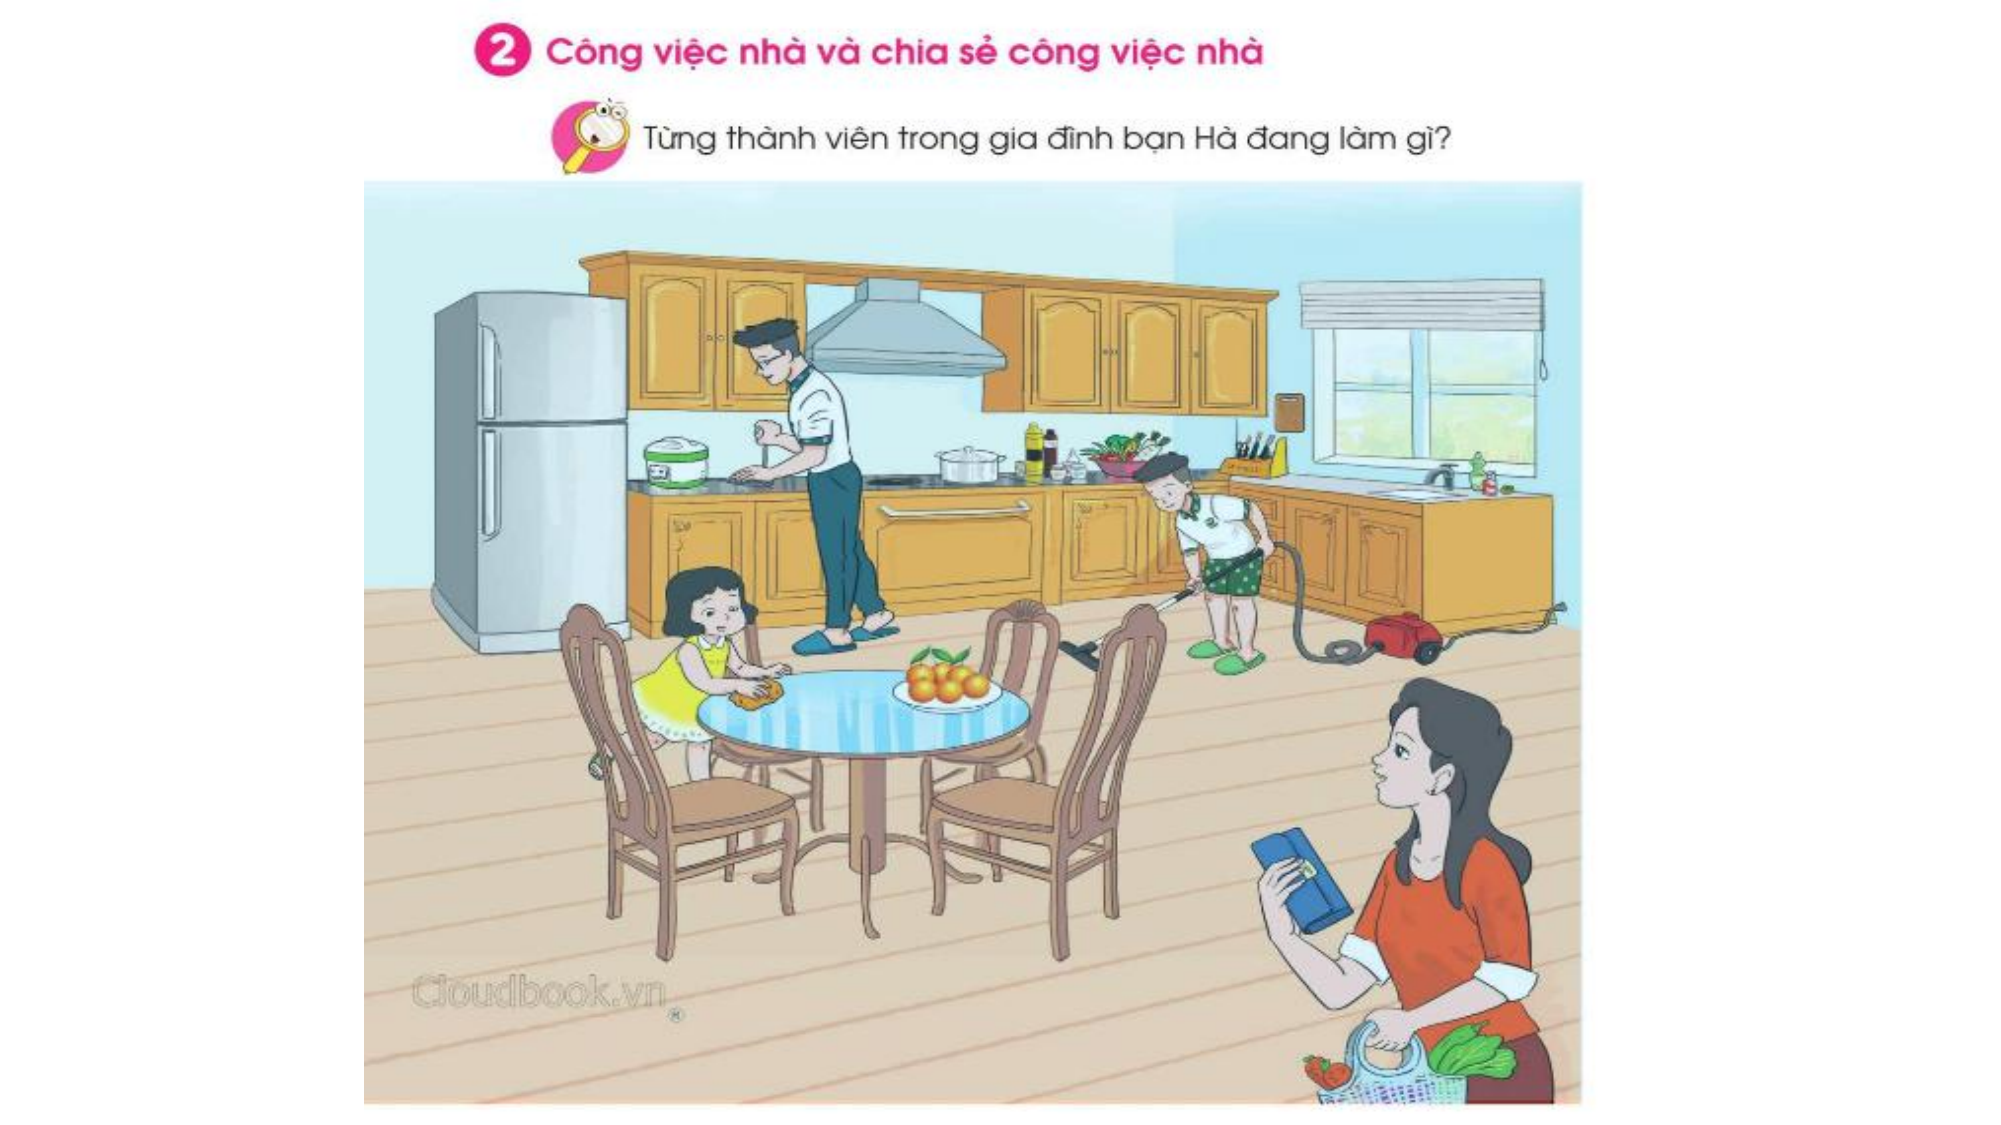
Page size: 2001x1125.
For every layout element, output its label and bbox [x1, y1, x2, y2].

picture [364, 0, 1623, 1125]
